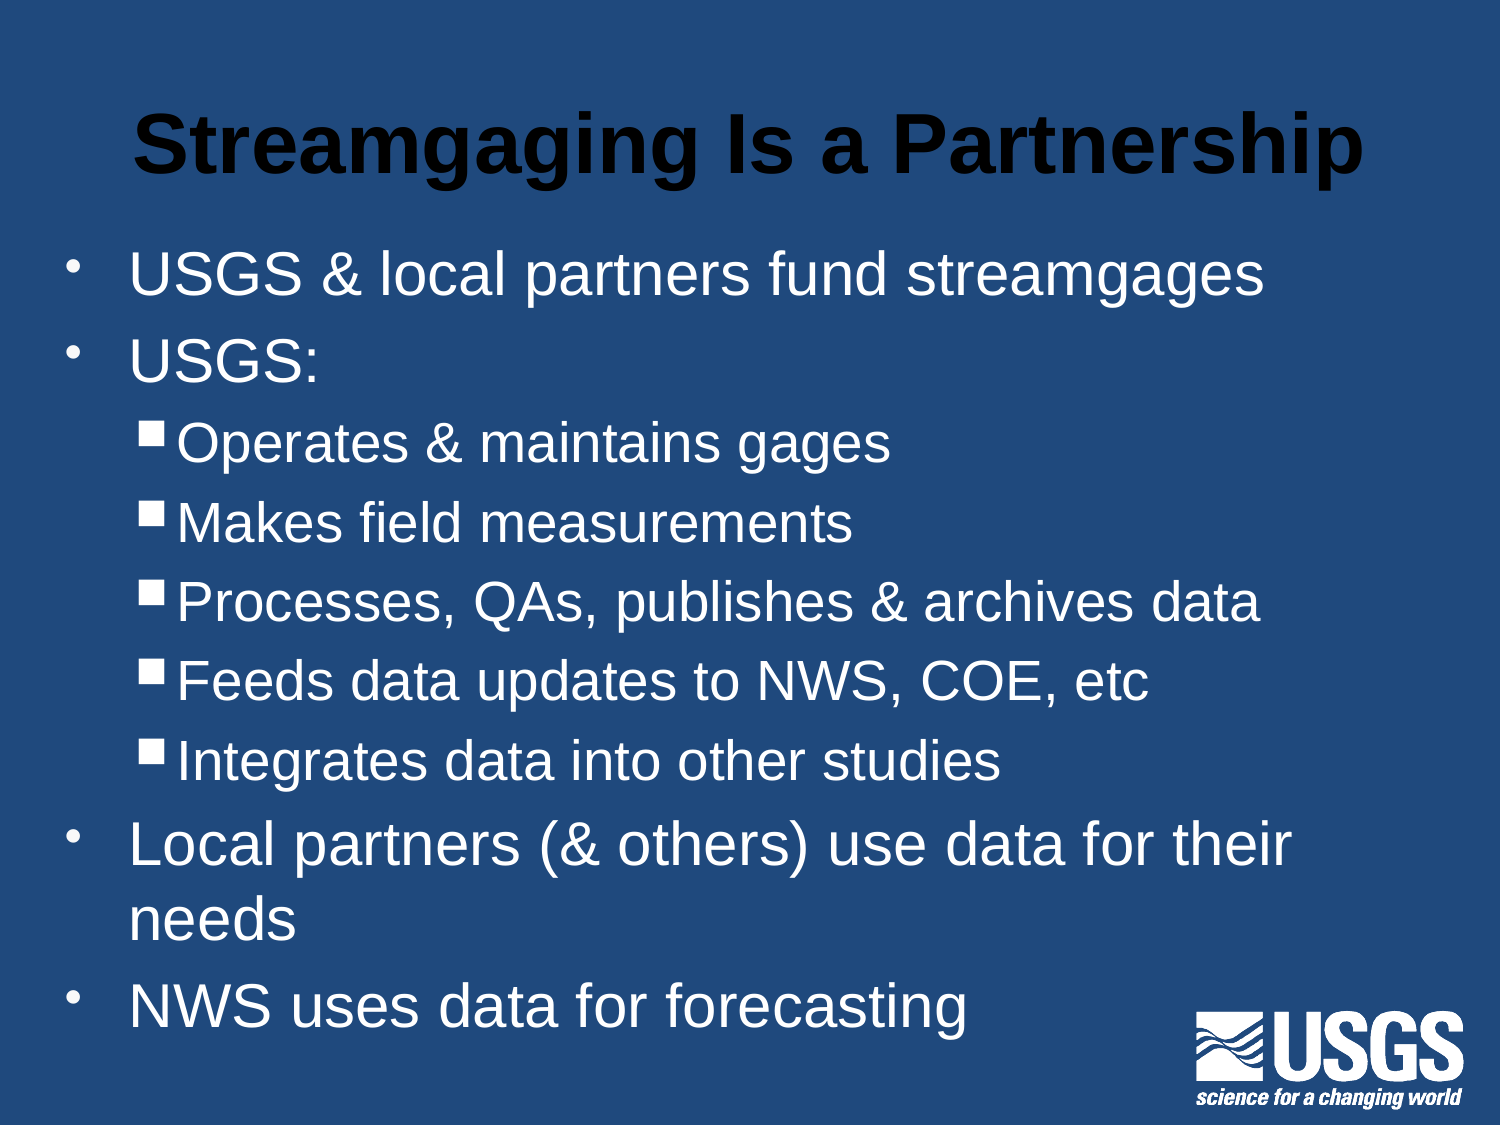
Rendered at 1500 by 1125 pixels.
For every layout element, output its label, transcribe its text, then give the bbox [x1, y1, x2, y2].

title Streamgaging Is a Partnership [75, 45, 1425, 226]
list USGS & local partners fund streamgages USGS: Operates & maintains gages Makes field measurements Processes, QAs, publishes & archives data Feeds data updates to NWS, COE, etc Integrates data into other studies Local partners (& others) use data for their needs NWS uses data for forecasting [31, 226, 1469, 1052]
